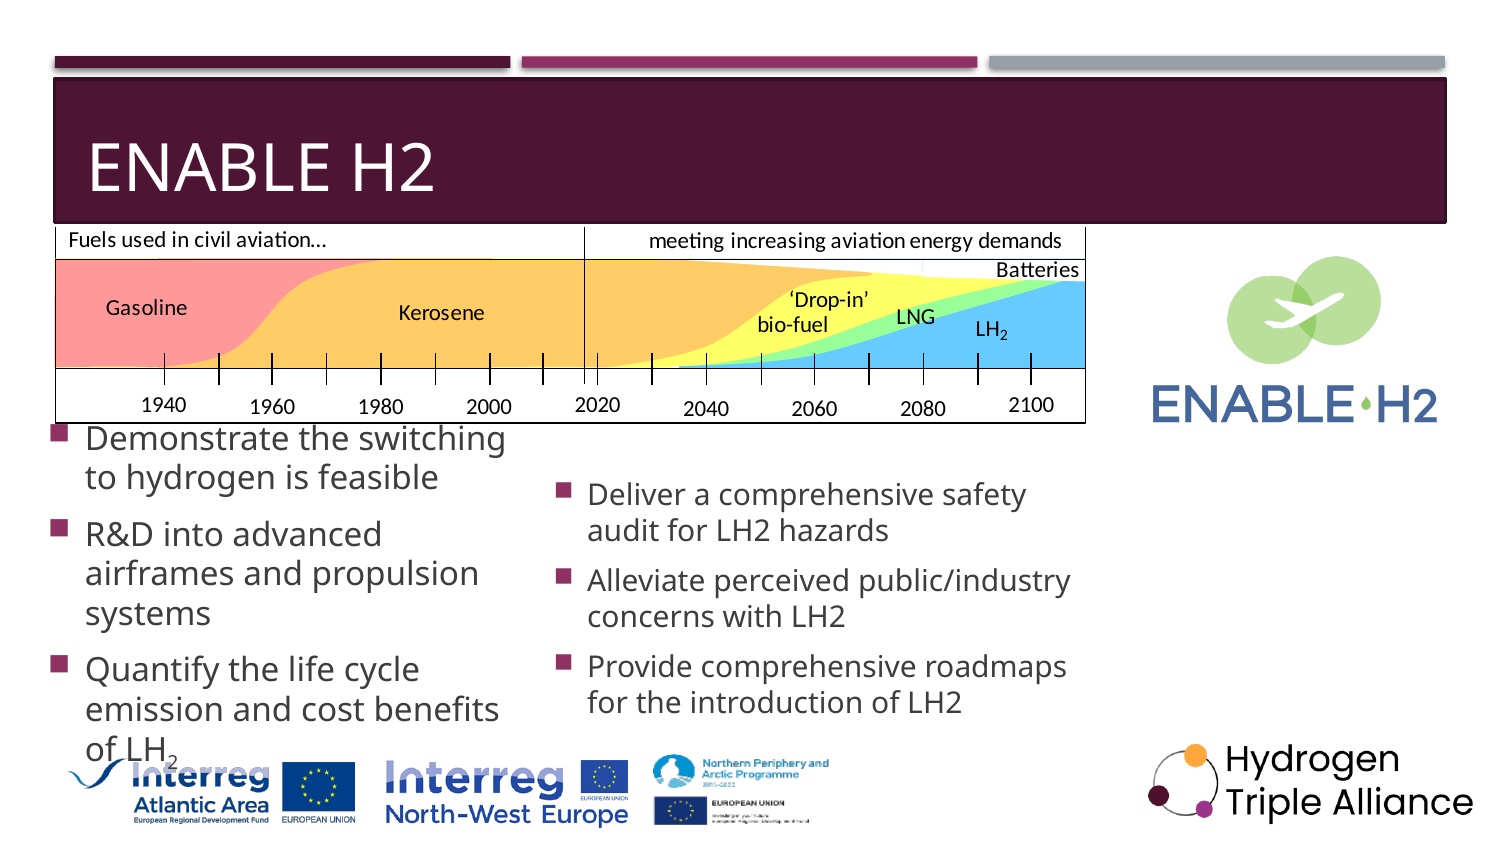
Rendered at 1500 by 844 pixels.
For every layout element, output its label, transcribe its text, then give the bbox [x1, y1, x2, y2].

picture [536, 760, 628, 828]
text_box Deliver a comprehensive safety audit for LH2 hazards Alleviate perceived public/industry concerns with LH2 Provide comprehensive roadmaps for the introduction of LH2 [538, 444, 1114, 751]
text_box Demonstrate the switching to hydrogen is feasible R&D into advanced airframes and propulsion systems Quantify the life cycle emission and cost benefits of LH2 [32, 409, 536, 833]
picture [54, 227, 1094, 436]
picture [651, 794, 809, 828]
picture [653, 754, 835, 788]
picture [1148, 740, 1474, 835]
text_box Enable H2 [71, 88, 1429, 214]
picture [653, 754, 667, 768]
text_box [53, 77, 1447, 224]
picture [1137, 201, 1446, 446]
